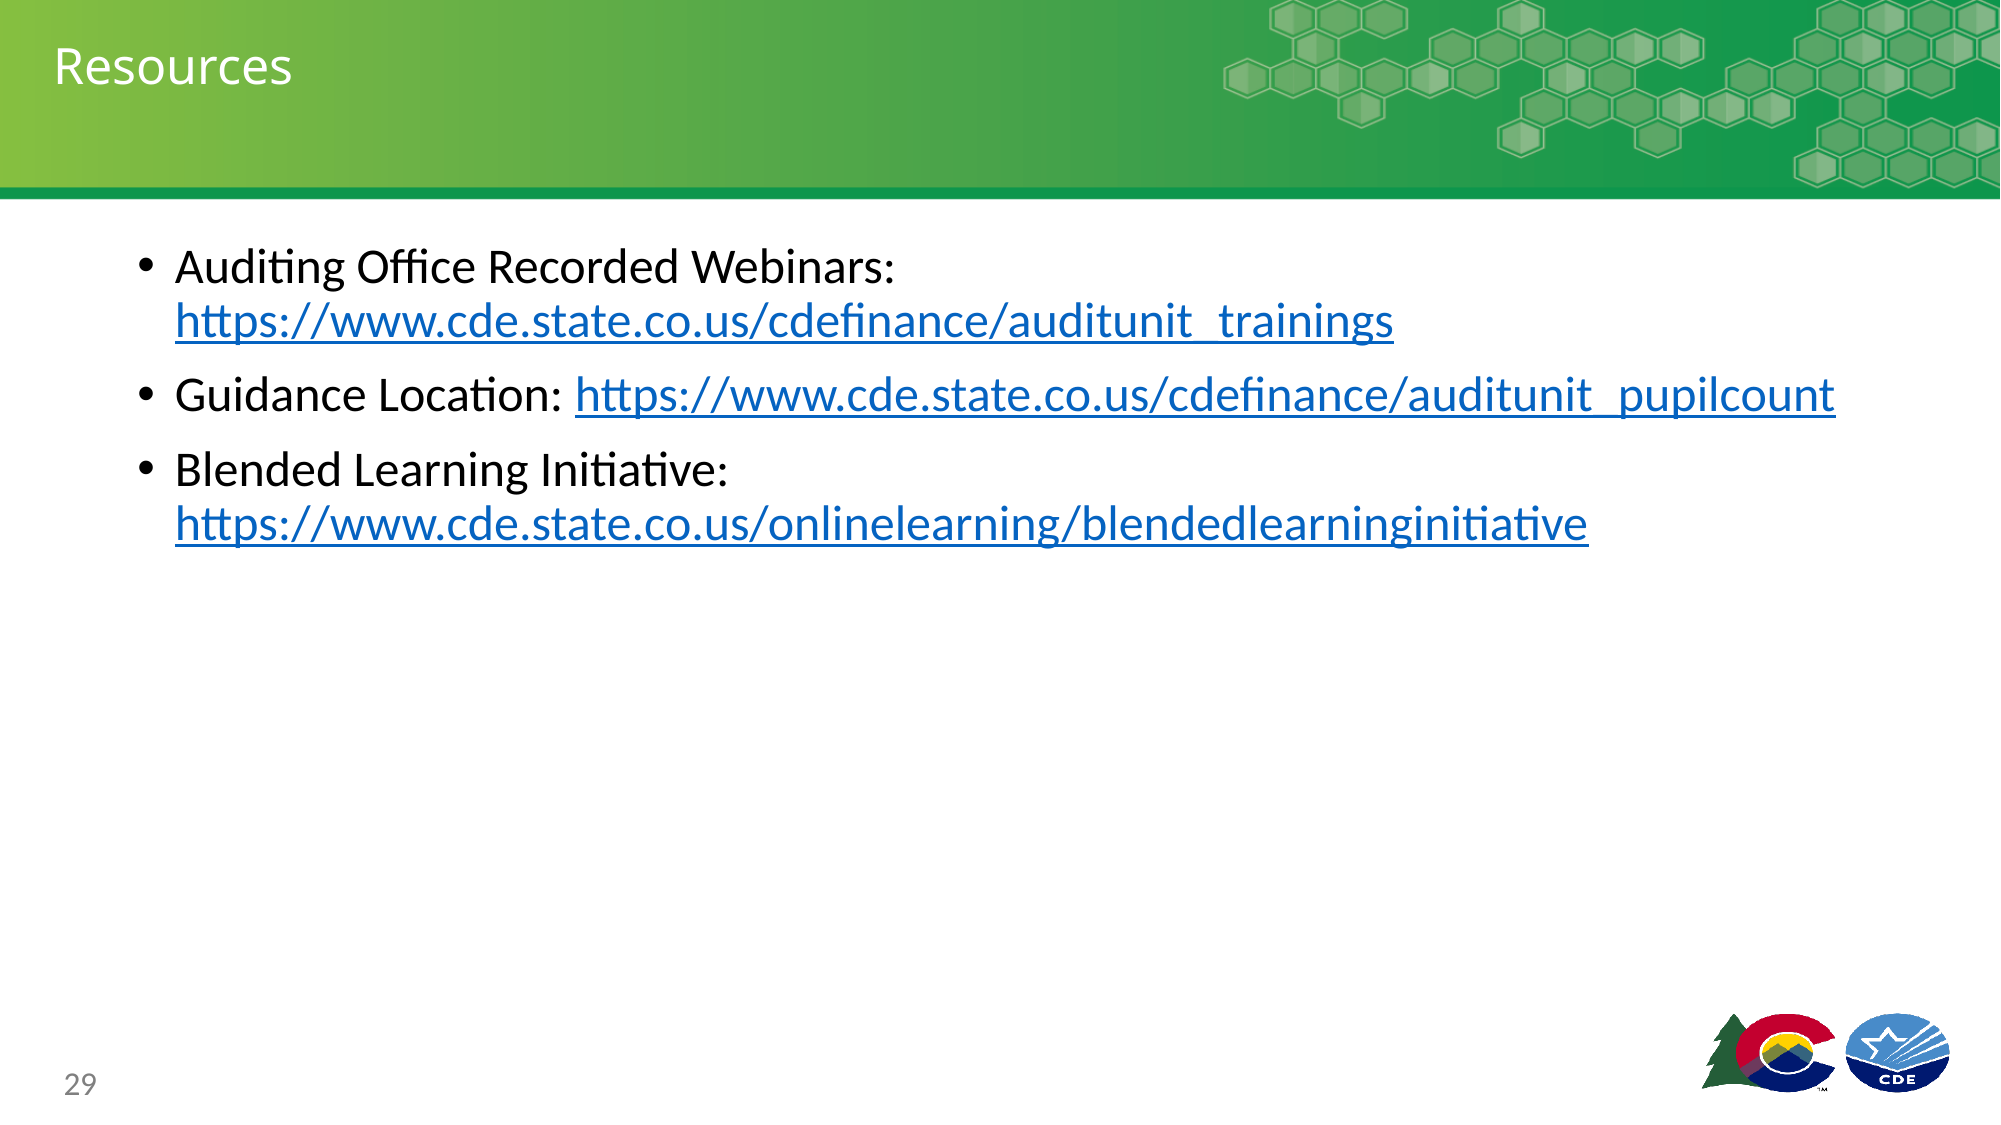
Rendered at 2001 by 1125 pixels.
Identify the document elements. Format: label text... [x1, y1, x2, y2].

picture [1700, 1012, 1950, 1093]
picture [0, 0, 2000, 200]
title Resources [53, 41, 1384, 166]
list Auditing Office Recorded Webinars: https://www.cde.state.co.us/cdefinance/auditunit_trainings Guidance Location: https://www.cde.state.co.us/cdefinance/auditunit_pupilcount Blended Learning Initiative: https://www.cde.state.co.us/onlinelearning/blendedlearninginitiative [137, 239, 1863, 1002]
slide_number 29 [48, 1054, 499, 1115]
